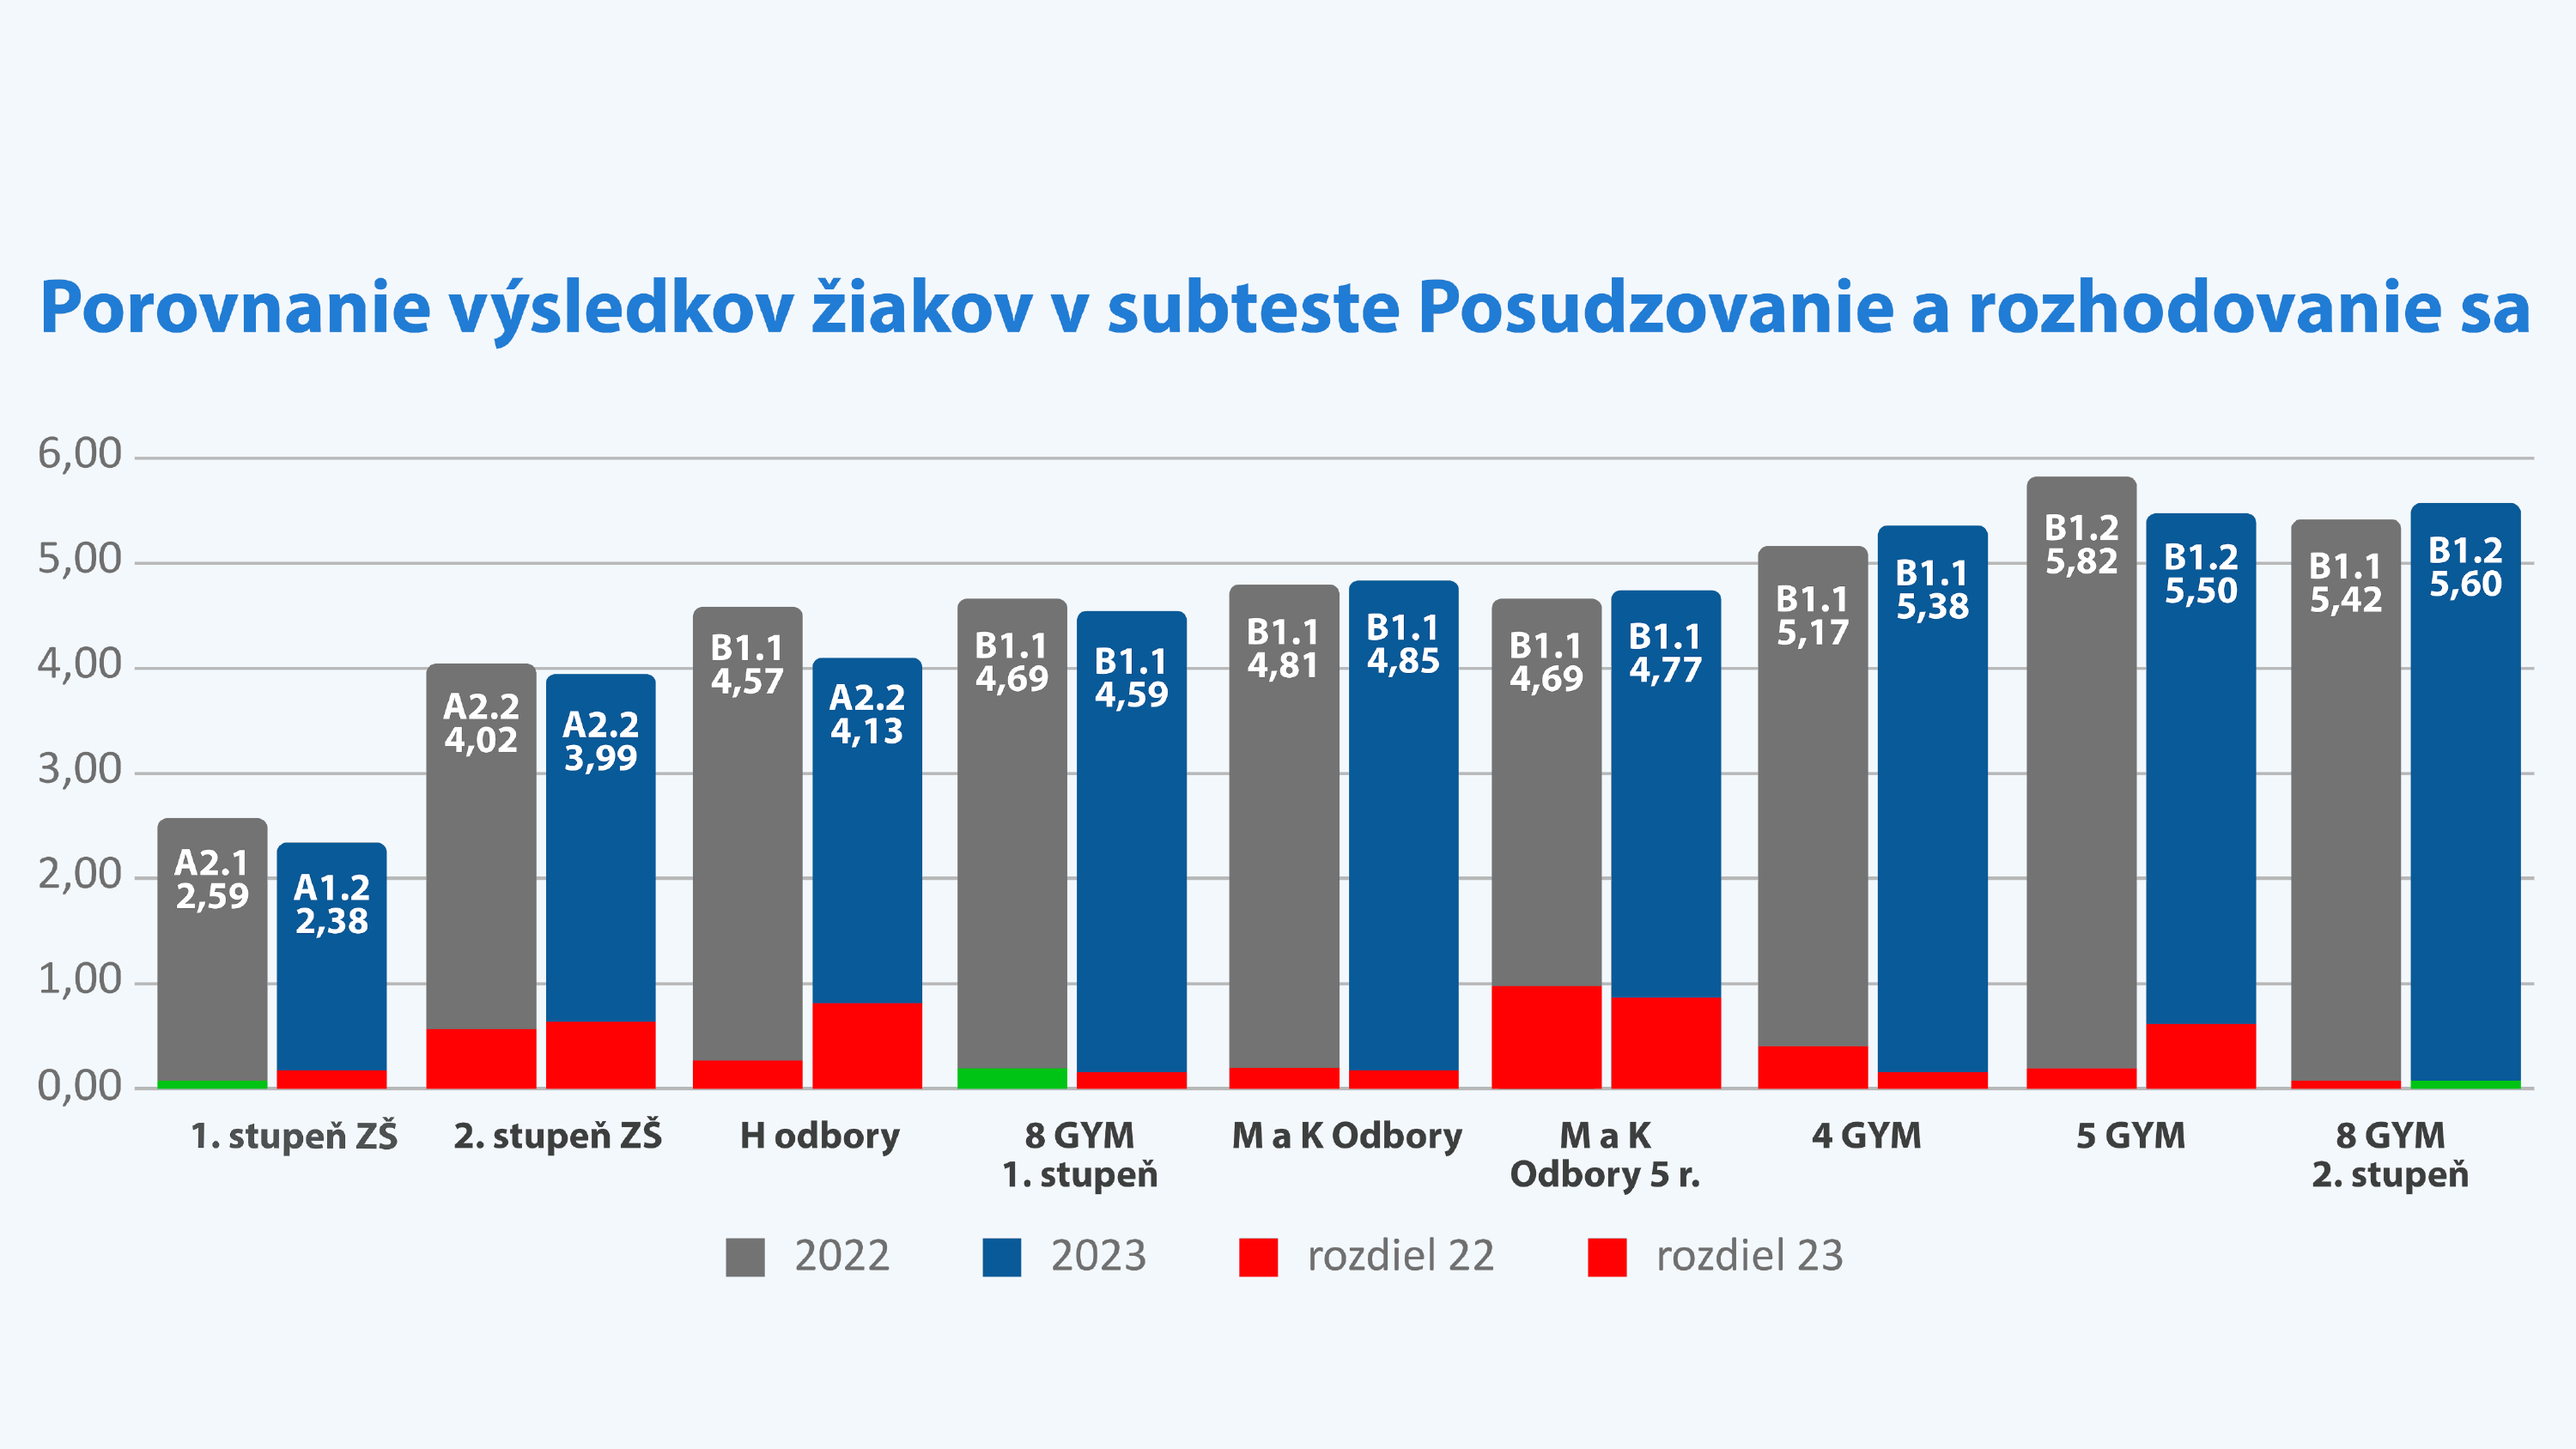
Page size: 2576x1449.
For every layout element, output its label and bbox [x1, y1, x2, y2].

picture [0, 241, 2576, 1294]
